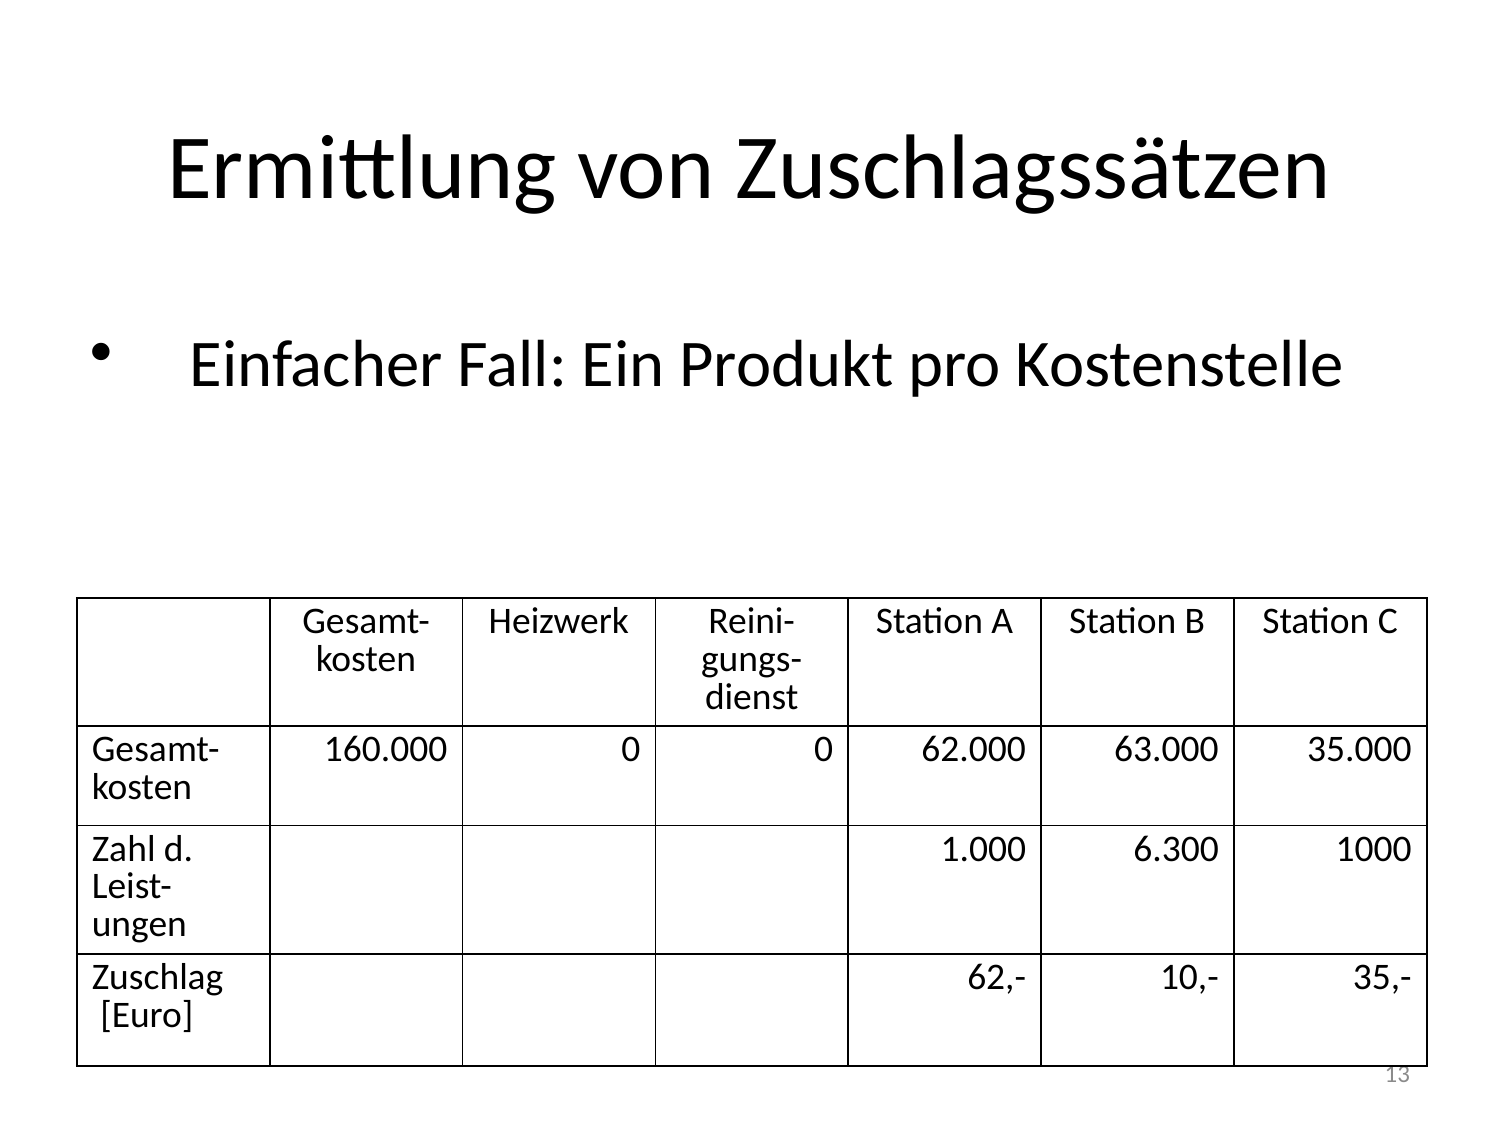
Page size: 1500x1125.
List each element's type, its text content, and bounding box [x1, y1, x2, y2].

title Ermittlung von Zuschlagssätzen [75, 47, 1425, 275]
text_box Einfacher Fall: Ein Produkt pro Kostenstelle [74, 312, 1425, 1106]
slide_number 13 [1074, 1042, 1425, 1103]
